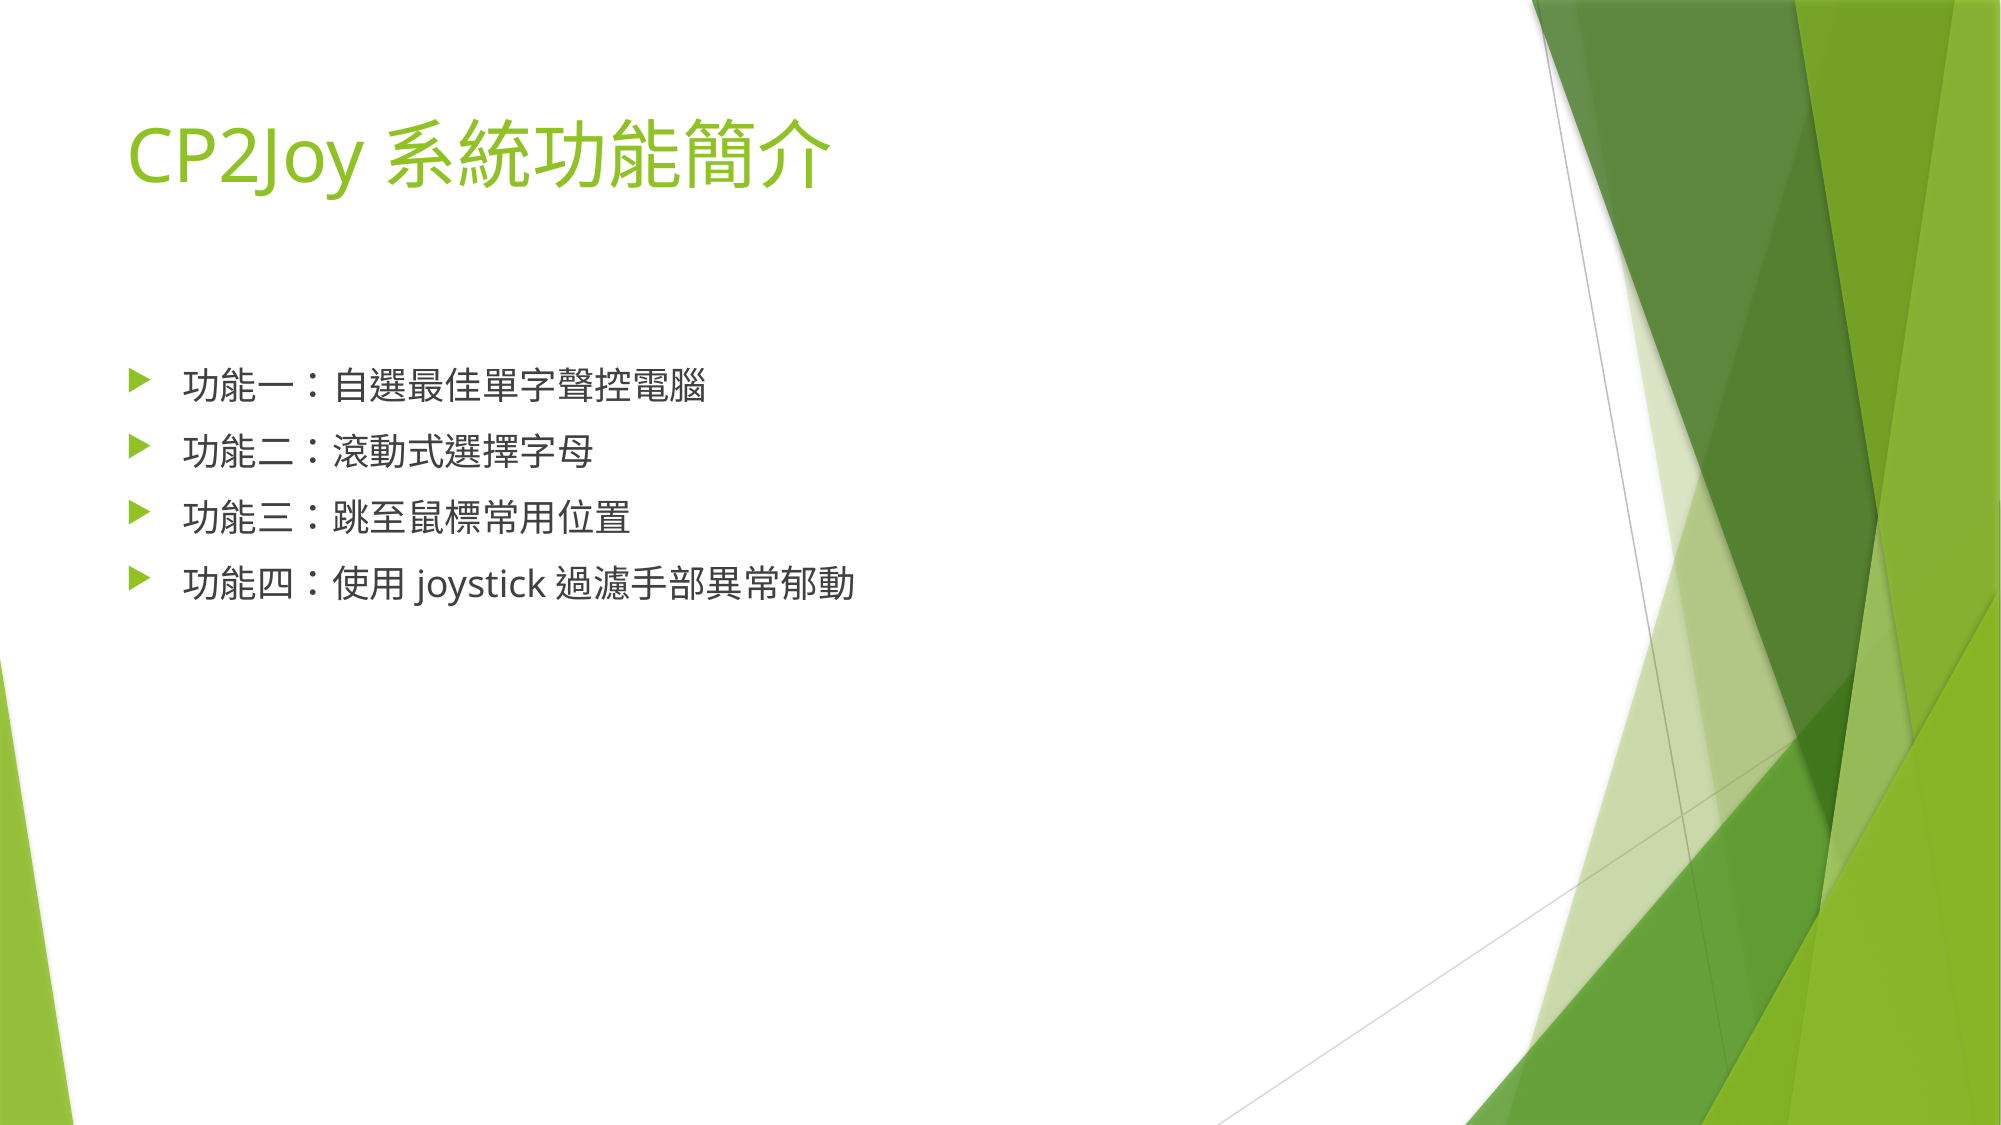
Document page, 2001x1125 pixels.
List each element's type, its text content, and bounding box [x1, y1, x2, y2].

title CP2Joy系統功能簡介 [111, 99, 1522, 317]
list 功能一：自選最佳單字聲控電腦 功能二：滾動式選擇字母 功能三：跳至鼠標常用位置 功能四：使用joystick過濾手部異常郁動 [111, 354, 1522, 992]
